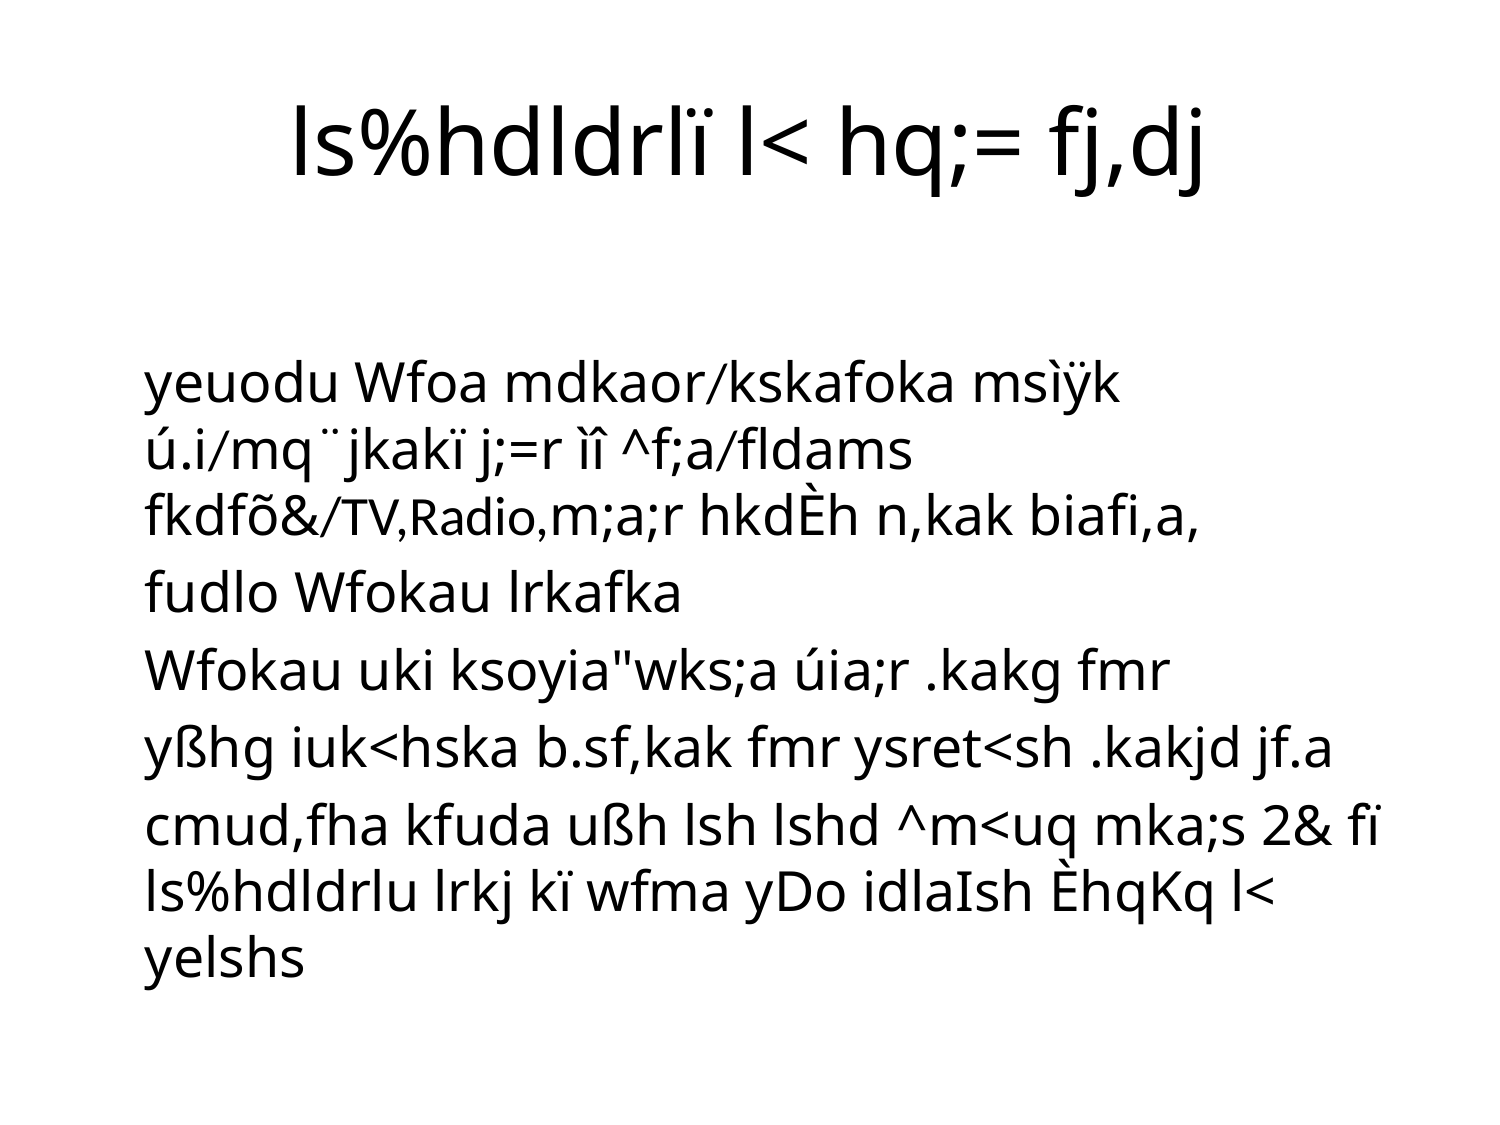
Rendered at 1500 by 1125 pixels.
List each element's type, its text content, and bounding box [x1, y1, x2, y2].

title ls%hdldrlï l< hq;= fj,dj [75, 45, 1425, 233]
list yeuodu Wfoa mdkaor/kskafoka msìÿk ú.i/mq¨jkakï j;=r ìî ^f;a/fldams fkdfõ&/TV,Radio,m;a;r hkdÈh n,kak biafi,a, fudlo Wfokau lrkafka Wfokau uki ksoyia"wks;a úia;r .kakg fmr yßhg iuk<hska b.sf,kak fmr ysret<sh .kakjd jf.a cmud,fha kfuda ußh lsh lshd ^m<uq mka;s 2& fï ls%hdldrlu lrkj kï wfma yDo idlaIsh ÈhqKq l< yelshs [75, 262, 1425, 1005]
